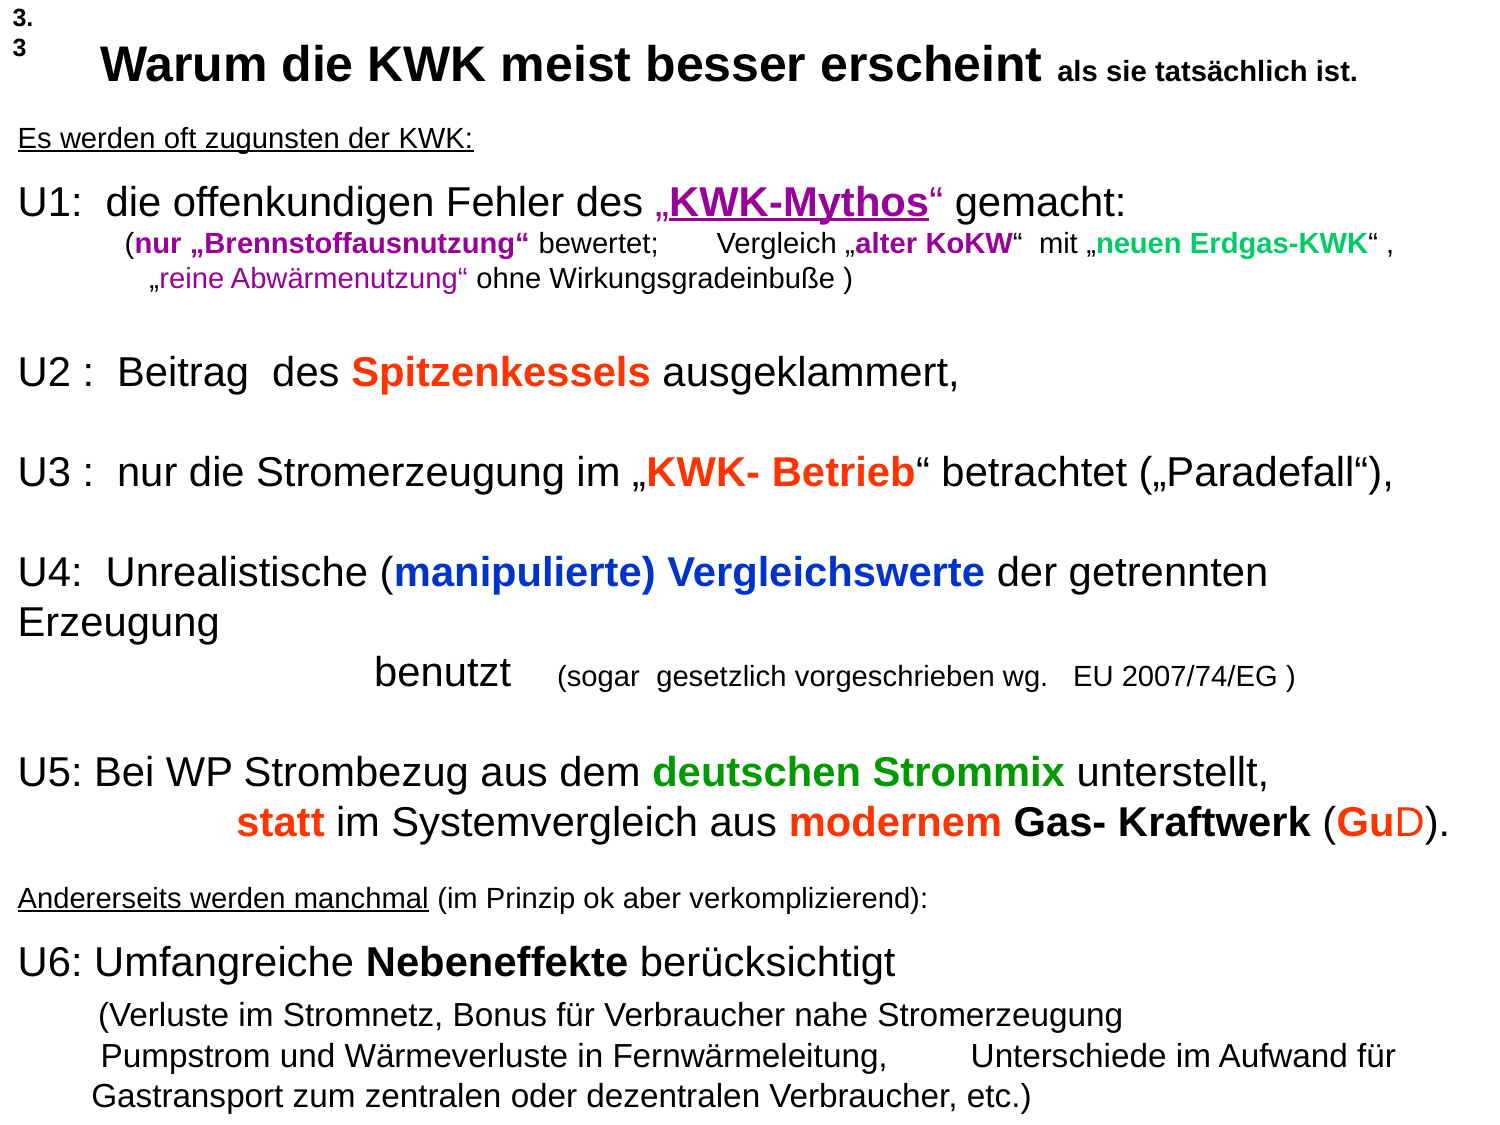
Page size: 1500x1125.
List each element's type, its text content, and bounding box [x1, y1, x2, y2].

text_box 3.3 [12, 1, 48, 62]
text_box Es werden oft zugunsten der KWK: U1: die offenkundigen Fehler des „KWK-Mythos“ gemacht: (nur „Brennstoffausnutzung“ bewertet; Vergleich „alter KoKW“ mit „neuen Erdgas-KWK“ , „reine Abwärmenutzung“ ohne Wirkungsgradeinbuße ) U2 : Beitrag des Spitzenkessels ausgeklammert, U3 : nur die Stromerzeugung im „KWK- Betrieb“ betrachtet („Paradefall“), U4: Unrealistische (manipulierte) Vergleichswerte der getrennten Erzeugung benutzt (sogar gesetzlich vorgeschrieben wg. EU 2007/74/EG ) U5: Bei WP Strombezug aus dem deutschen Strommix unterstellt, statt im Systemvergleich aus modernem Gas- Kraftwerk (GuD). Andererseits werden manchmal (im Prinzip ok aber verkomplizierend): U6: Umfangreiche Nebeneffekte berücksichtigt (Verluste im Stromnetz, Bonus für Verbraucher nahe Stromerzeugung Pumpstrom und Wärmeverluste in Fernwärmeleitung, Unterschiede im Aufwand für Gastransport zum zentralen oder dezentralen Verbraucher, etc.) [17, 119, 1483, 1115]
text_box Warum die KWK meist besser erscheint als sie tatsächlich ist. [100, 30, 1441, 91]
